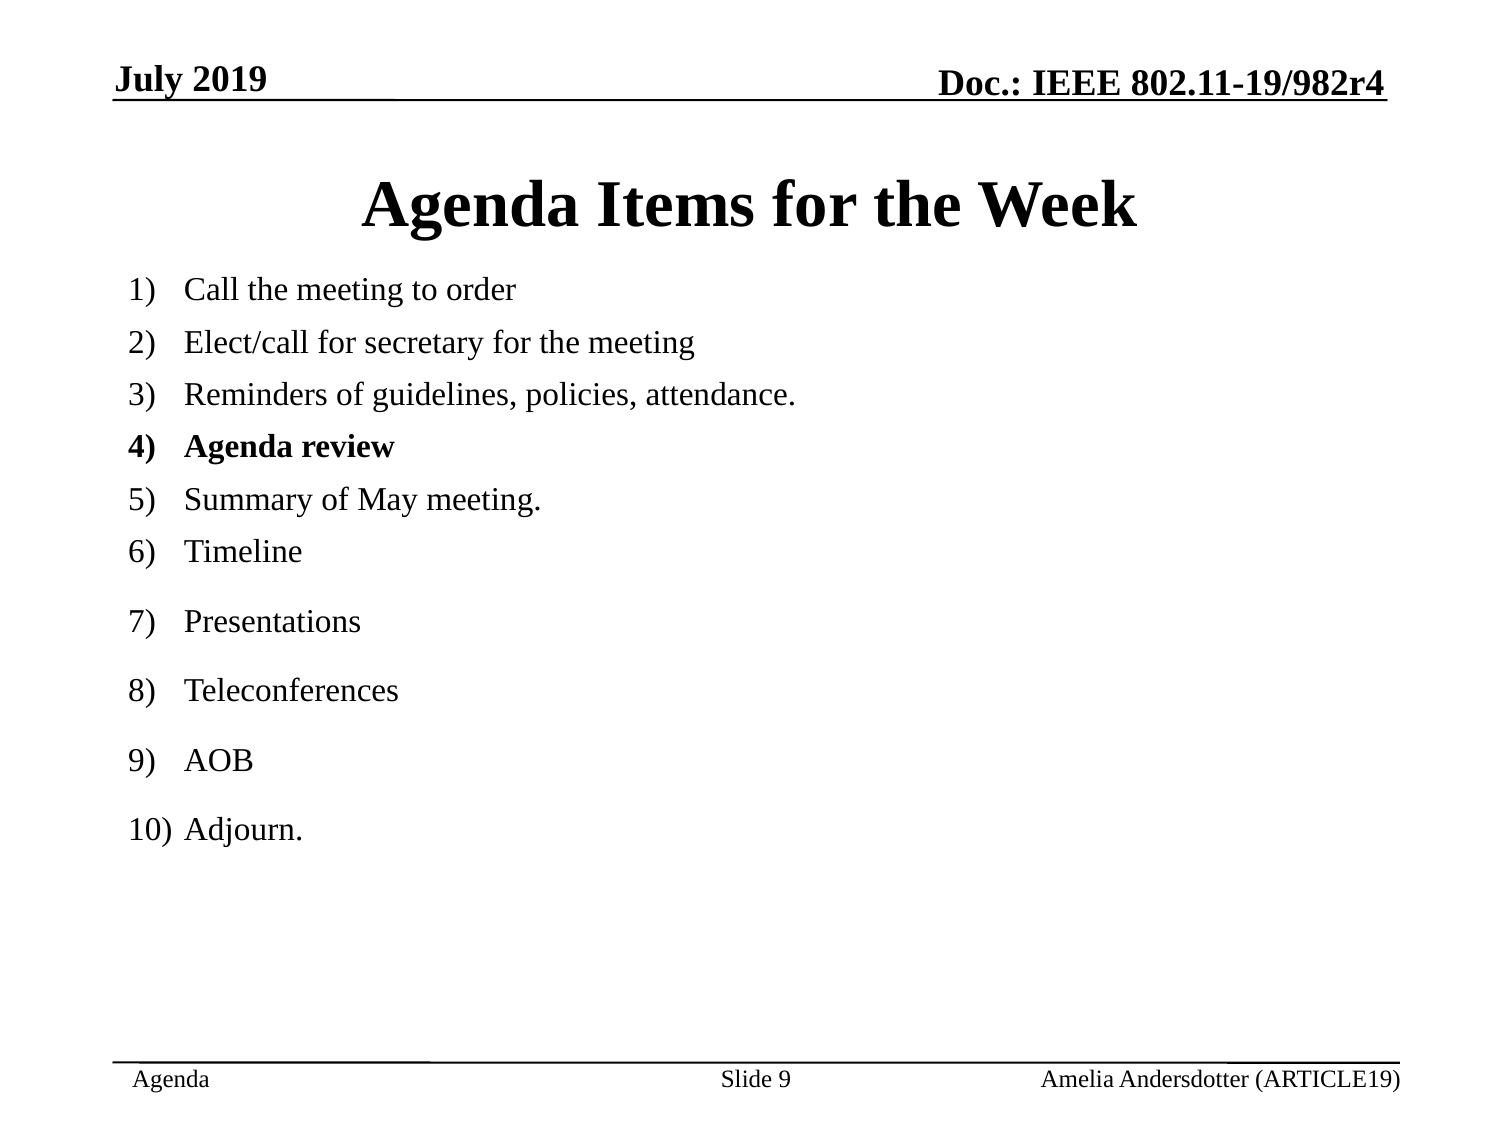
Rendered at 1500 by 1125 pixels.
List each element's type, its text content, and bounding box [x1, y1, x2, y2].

text_box Agenda Items for the Week [112, 112, 1387, 287]
text_box Amelia Andersdotter (ARTICLE19) [878, 1062, 1401, 1092]
text_box Call the meeting to order Elect/call for secretary for the meeting Reminders of guidelines, policies, attendance. Agenda review Summary of May meeting. Timeline Presentations Teleconferences AOB Adjourn. [112, 287, 1387, 1039]
text_box July 2019 [114, 54, 422, 99]
text_box Slide 6 [712, 1062, 799, 1122]
